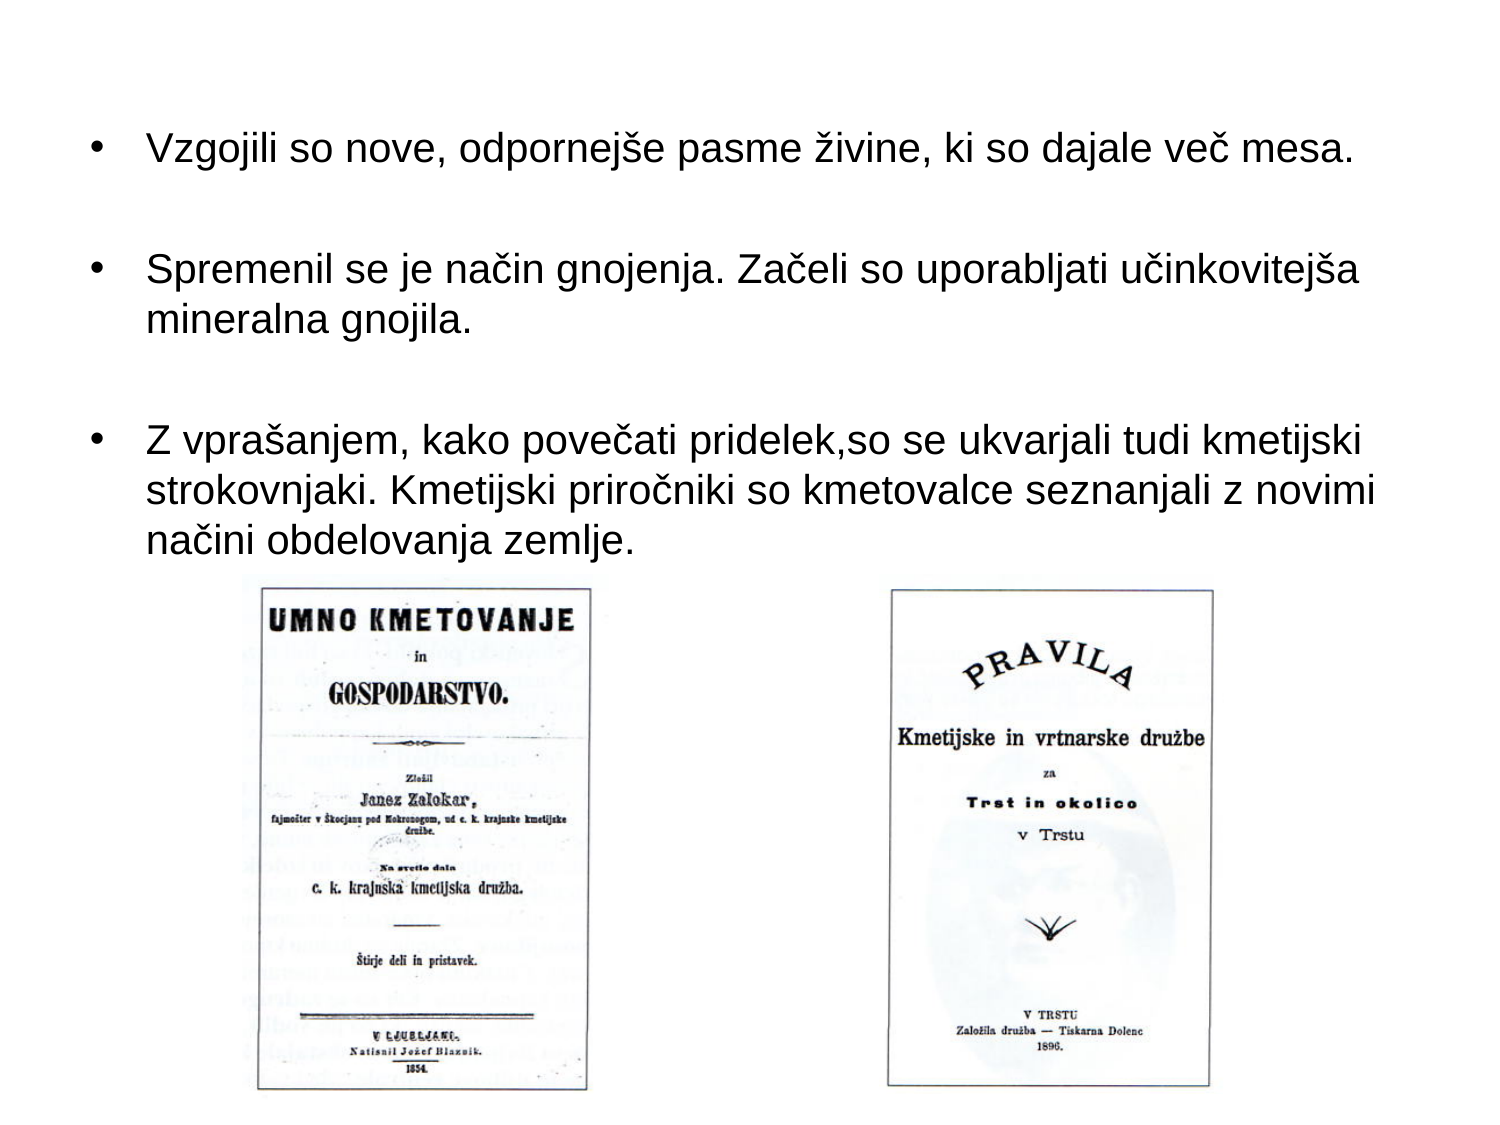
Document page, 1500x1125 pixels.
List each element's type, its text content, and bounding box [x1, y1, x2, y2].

picture [242, 574, 609, 1107]
picture [879, 574, 1224, 1094]
list Vzgojili so nove, odpornejše pasme živine, ki so dajale več mesa. Spremenil se je način gnojenja. Začeli so uporabljati učinkovitejša mineralna gnojila. Z vprašanjem, kako povečati pridelek,so se ukvarjali tudi kmetijski strokovnjaki. Kmetijski priročniki so kmetovalce seznanjali z novimi načini obdelovanja zemlje. [75, 113, 1425, 767]
